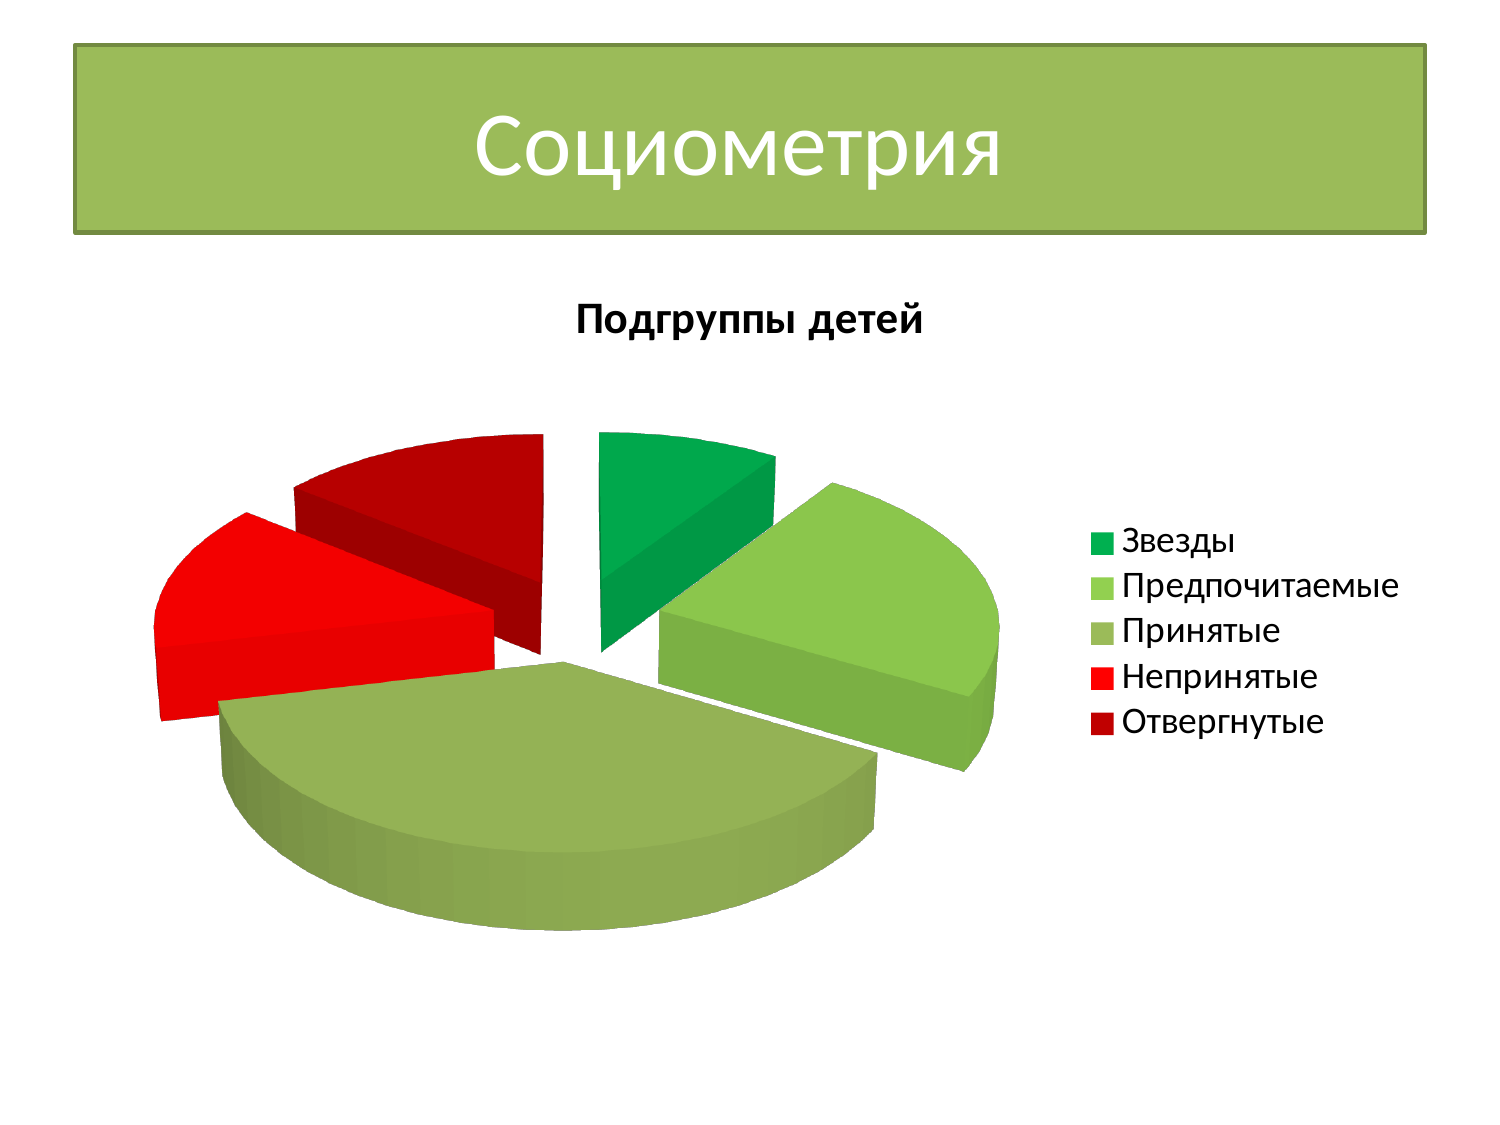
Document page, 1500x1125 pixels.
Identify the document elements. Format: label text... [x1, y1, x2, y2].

title Социометрия [73, 43, 1427, 235]
chart [74, 262, 1426, 1006]
